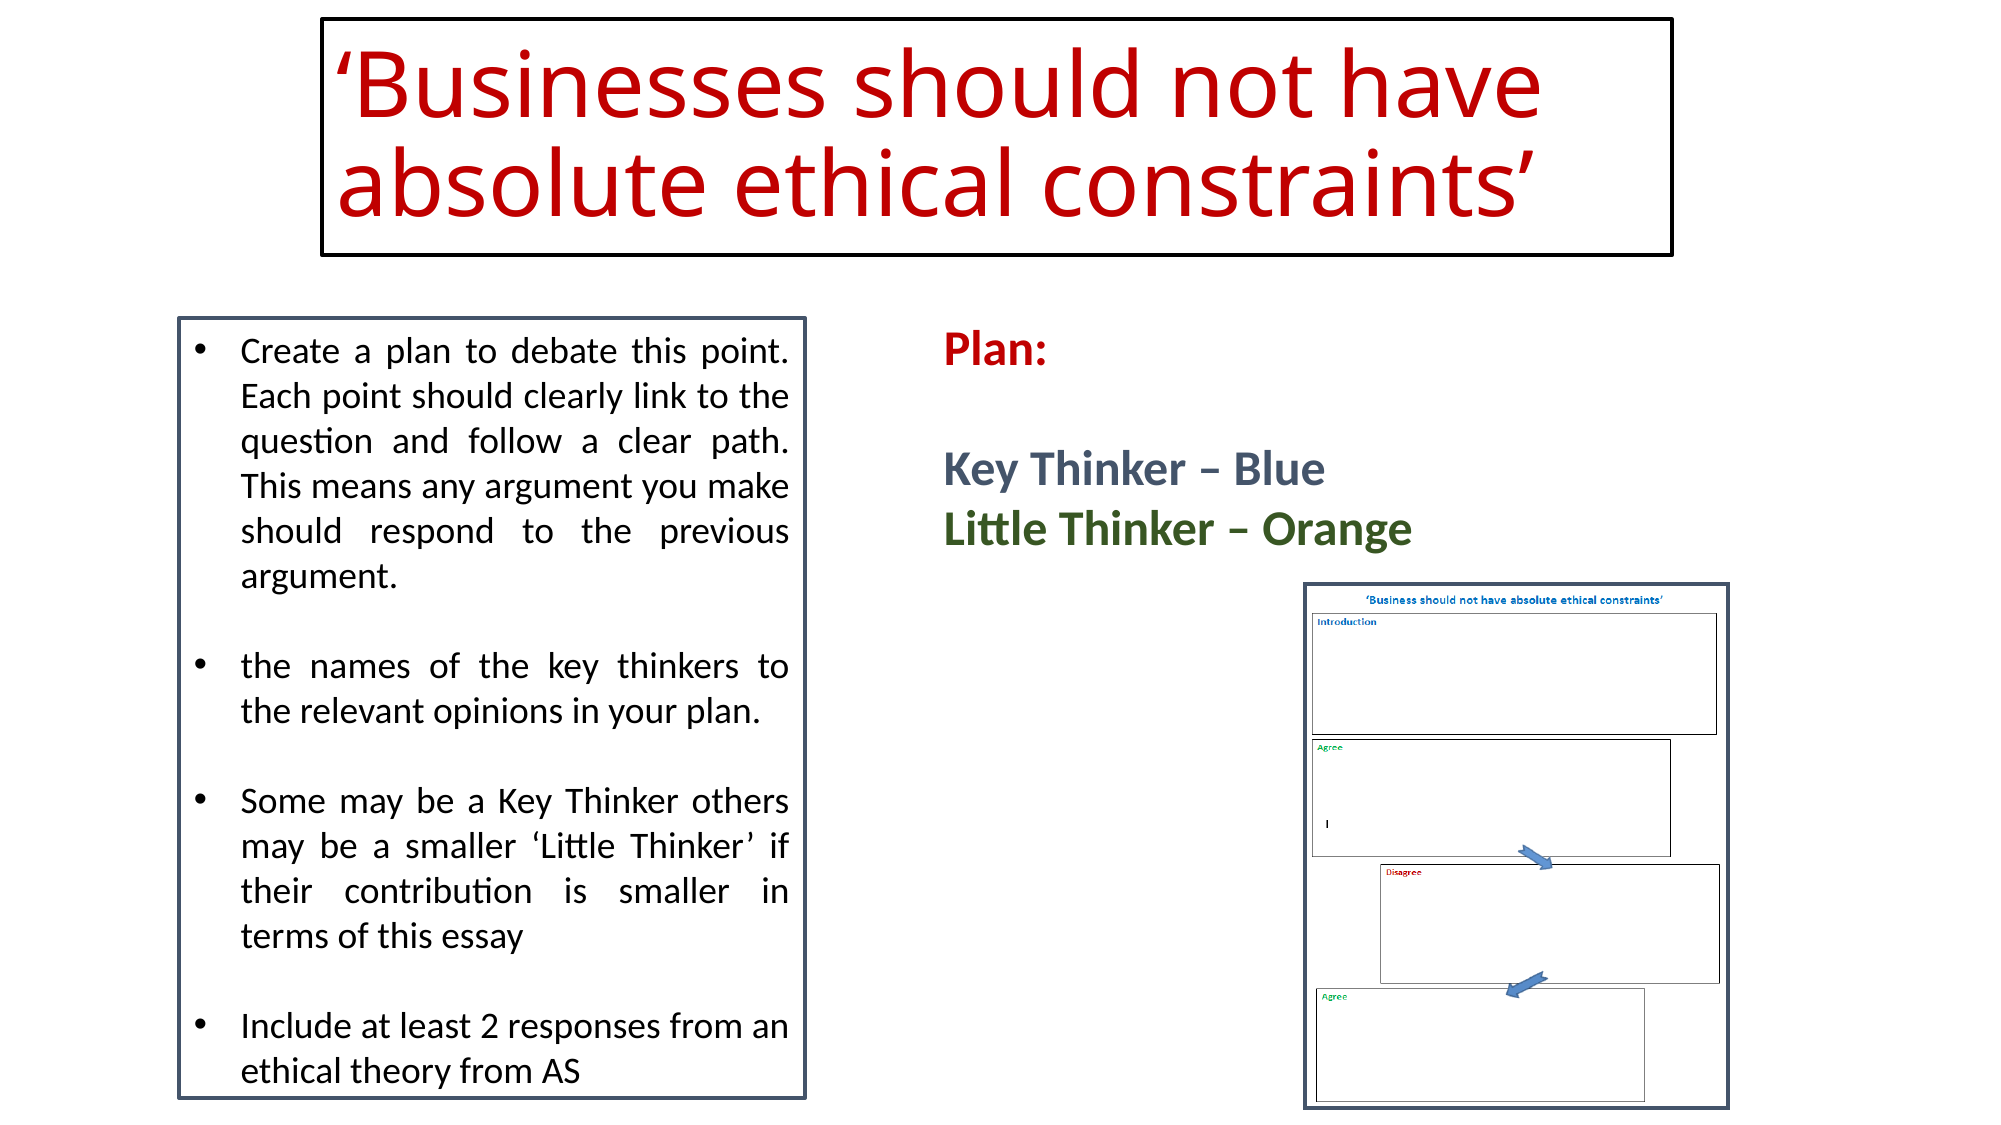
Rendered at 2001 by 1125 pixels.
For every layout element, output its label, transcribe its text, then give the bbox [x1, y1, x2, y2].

title ‘Businesses should not have absolute ethical constraints’ [321, 19, 1672, 256]
text_box Plan: Key Thinker – Blue Little Thinker – Orange [929, 308, 1544, 653]
text_box Create a plan to debate this point. Each point should clearly link to the question and follow a clear path. This means any argument you make should respond to the previous argument. the names of the key thinkers to the relevant opinions in your plan. Some may be a Key Thinker others may be a smaller ‘Little Thinker’ if their contribution is smaller in terms of this essay Include at least 2 responses from an ethical theory from AS [179, 318, 806, 1098]
picture [1307, 586, 1727, 1106]
